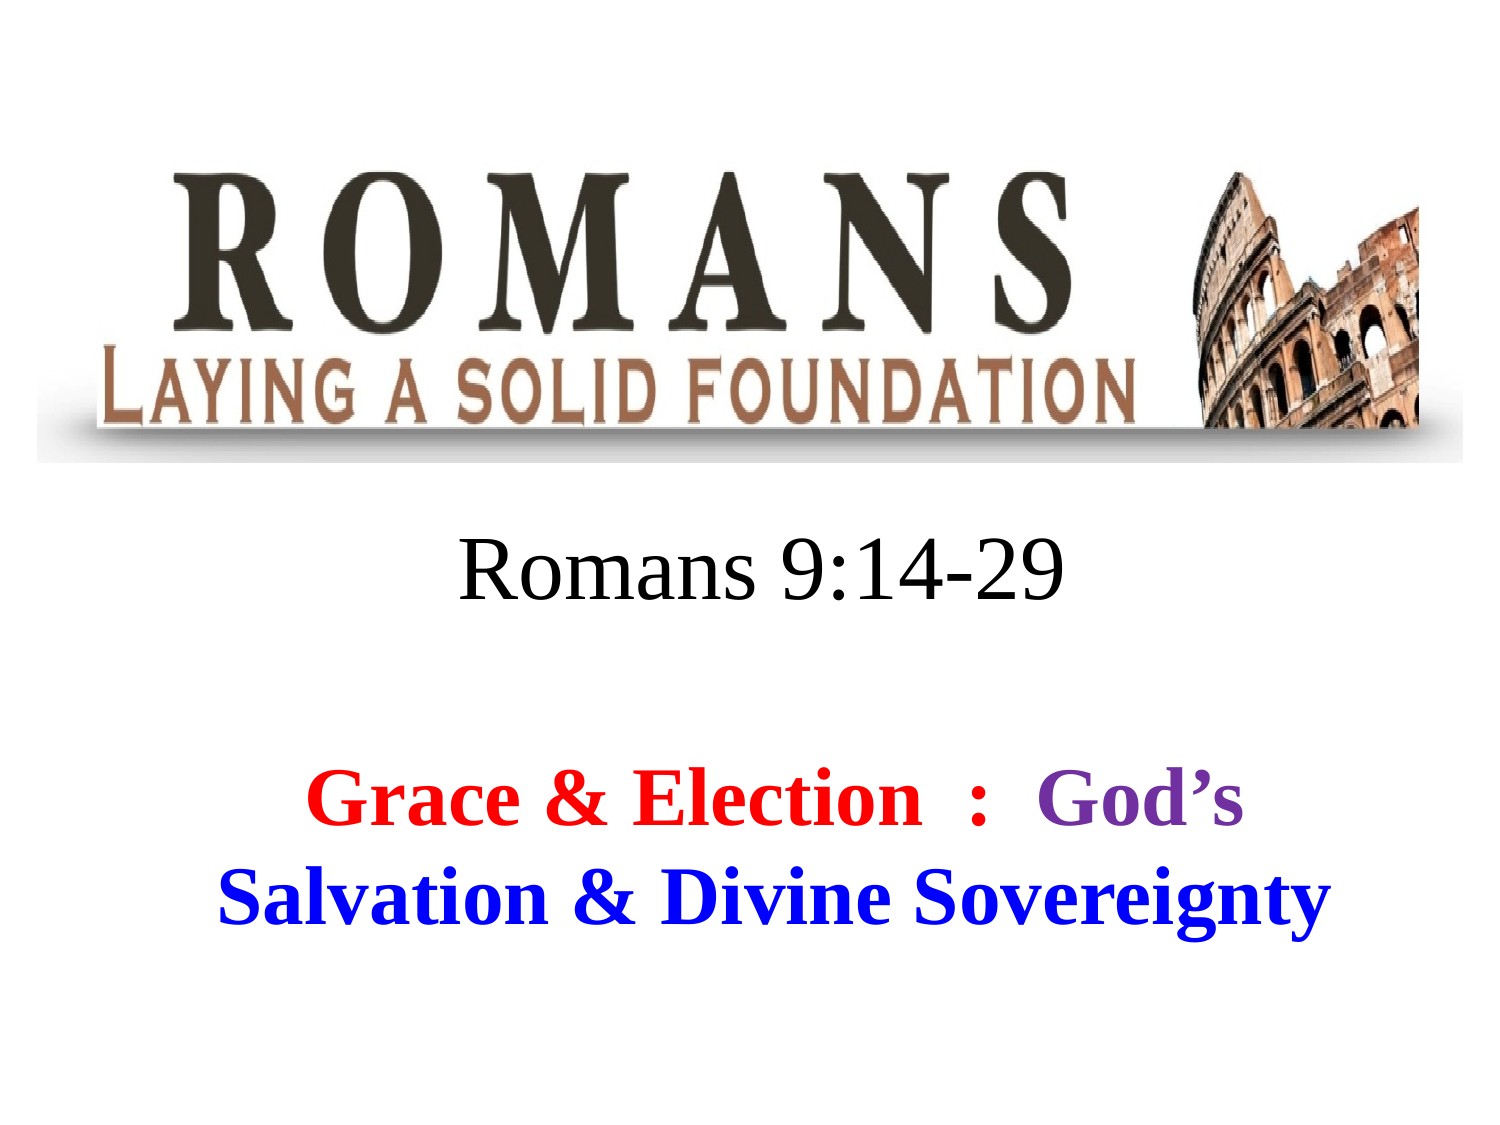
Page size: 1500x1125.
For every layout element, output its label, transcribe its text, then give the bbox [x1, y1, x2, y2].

title Romans 9:14-29 [125, 472, 1400, 637]
subtitle Grace & Election : God’s Salvation & Divine Sovereignty [125, 637, 1425, 988]
picture [37, 162, 1463, 463]
